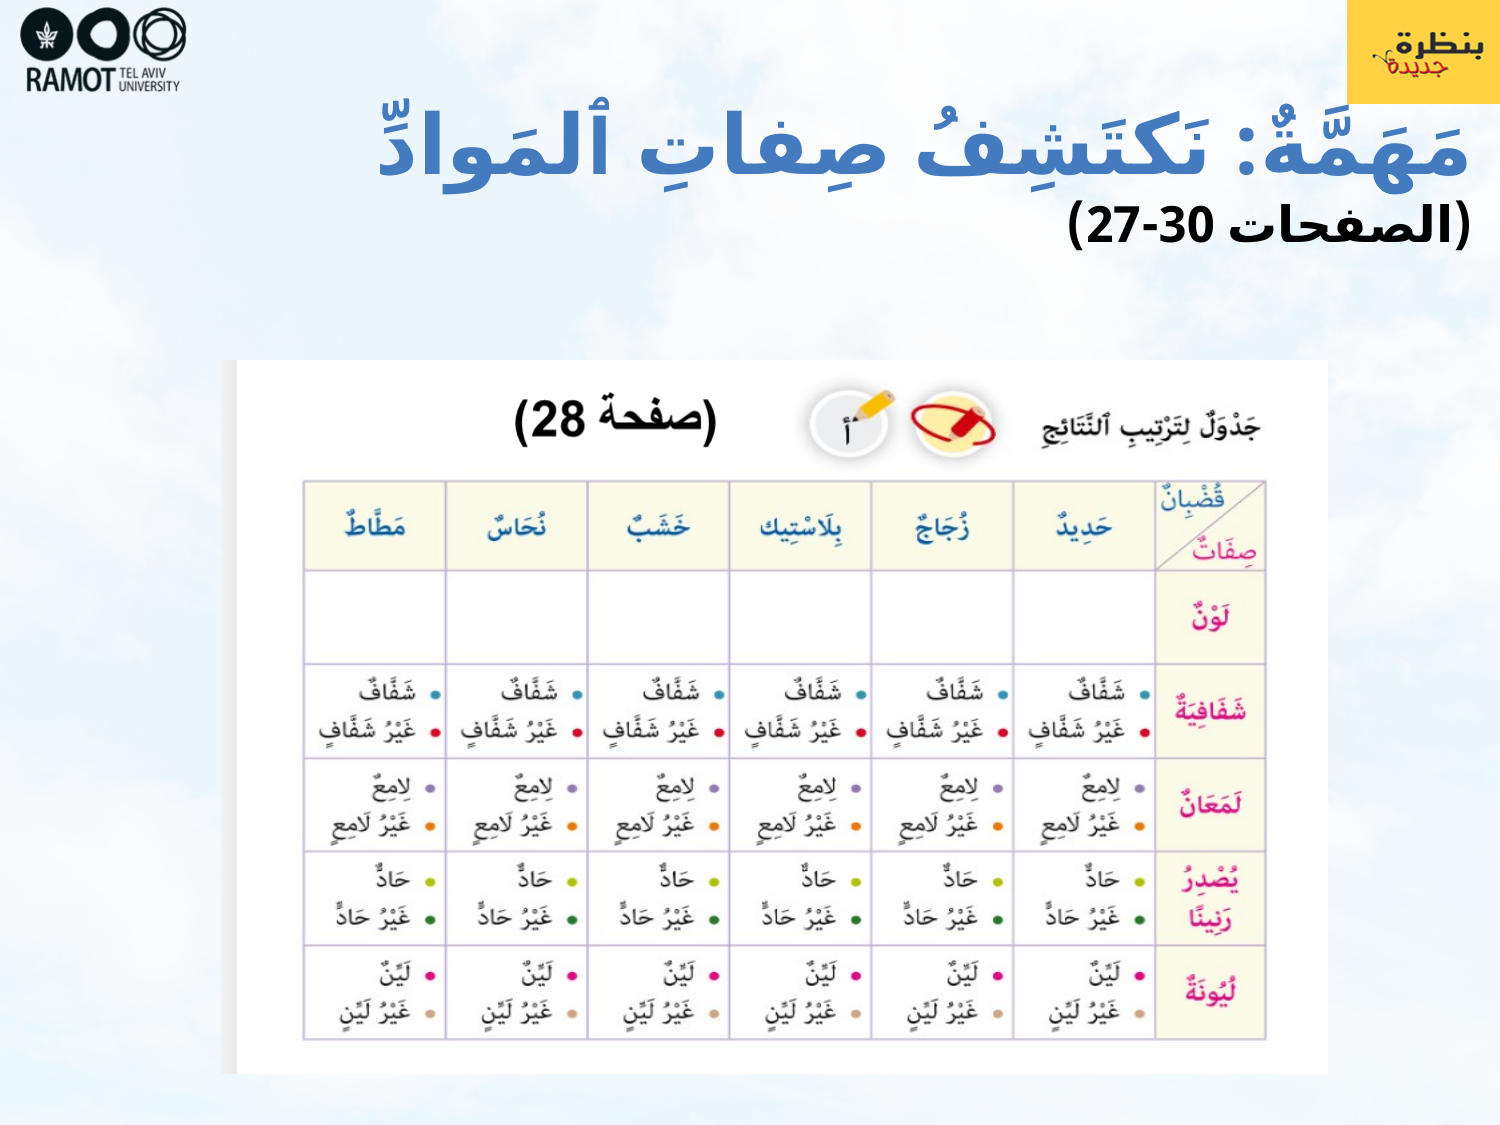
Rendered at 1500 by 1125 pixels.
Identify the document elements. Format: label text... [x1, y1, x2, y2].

picture [12, 0, 195, 101]
title مَهَمَّةٌ: نَكتَشِفُ صِفاتِ ٱلمَوادِّ (الصفحات 30-27) [62, 79, 1489, 278]
picture [482, 372, 750, 479]
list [221, 360, 1328, 1075]
picture [1347, 0, 1500, 104]
